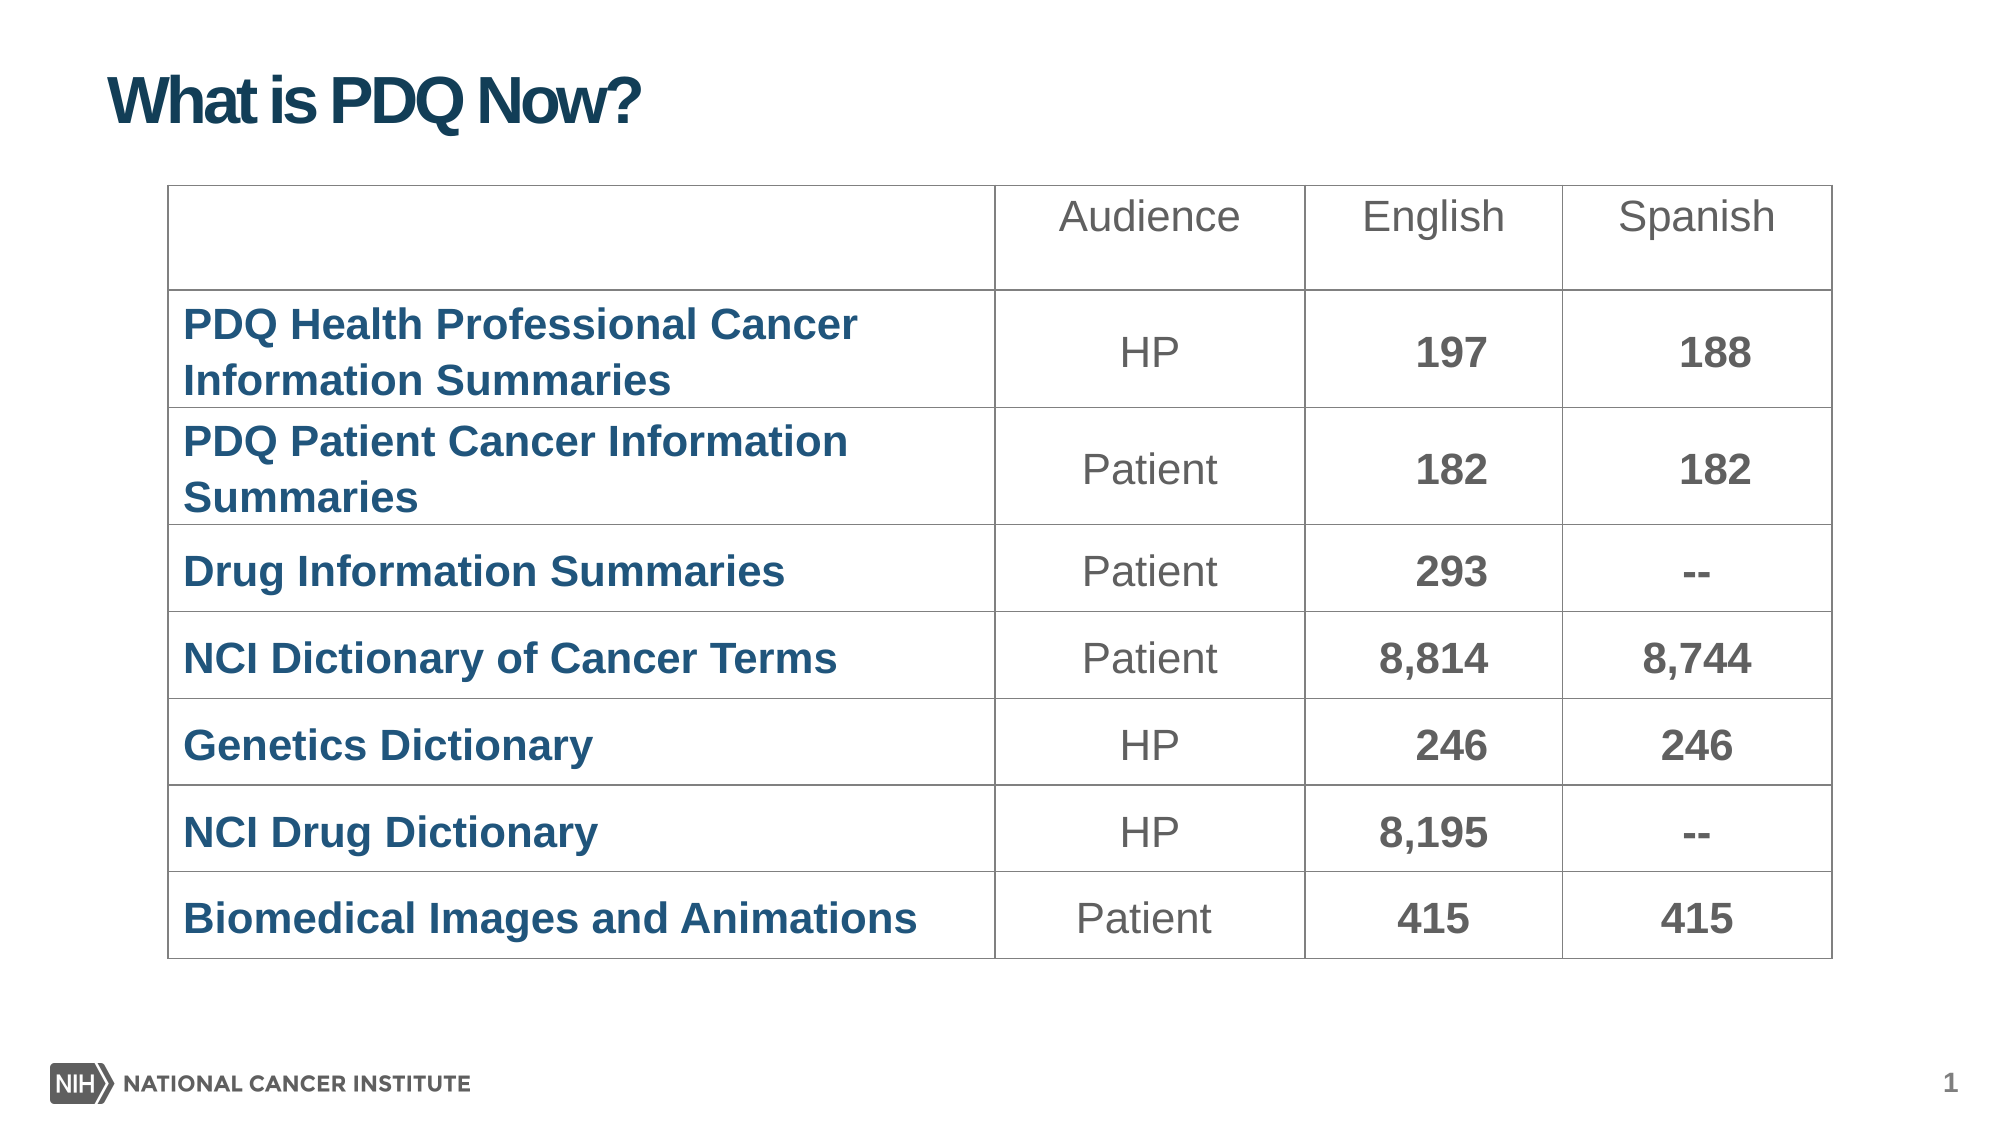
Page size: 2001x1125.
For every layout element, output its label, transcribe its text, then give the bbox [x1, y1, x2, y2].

table_cell -- [1563, 786, 1831, 871]
table_cell 415 [1306, 872, 1562, 958]
table_cell NCI Drug Dictionary [169, 786, 994, 871]
table_cell HP [996, 786, 1304, 871]
table_cell 8,814 [1306, 612, 1562, 698]
table_cell 8,195 [1306, 786, 1562, 871]
table_cell 293 [1306, 525, 1562, 611]
picture [50, 1063, 470, 1104]
table_cell Drug Information Summaries [169, 525, 994, 611]
table_cell PDQ Patient Cancer Information Summaries [169, 408, 994, 524]
table_cell 182 [1306, 408, 1562, 524]
table_cell HP [996, 699, 1304, 784]
table_cell 188 [1563, 291, 1831, 407]
table_cell 8,744 [1563, 612, 1831, 698]
table_header Spanish [1563, 186, 1831, 289]
table_cell 246 [1306, 699, 1562, 784]
table_cell 197 [1306, 291, 1562, 407]
table_cell Patient [996, 872, 1304, 958]
table_cell 415 [1563, 872, 1831, 958]
table_cell Genetics Dictionary [169, 699, 994, 784]
table_cell 246 [1563, 699, 1831, 784]
table_cell Patient [996, 408, 1304, 524]
table_cell 182 [1563, 408, 1831, 524]
table_cell PDQ Health Professional Cancer Information Summaries [169, 291, 994, 407]
table_cell Patient [996, 525, 1304, 611]
table_header English [1306, 186, 1562, 289]
table_header [169, 186, 994, 289]
table_cell -- [1563, 525, 1831, 611]
table_header Audience [996, 186, 1304, 289]
title What is PDQ Now? [108, 68, 1894, 138]
table_cell Biomedical Images and Animations [169, 872, 994, 958]
table_cell Patient [996, 612, 1304, 698]
table_cell HP [996, 291, 1304, 407]
table_cell NCI Dictionary of Cancer Terms [169, 612, 994, 698]
